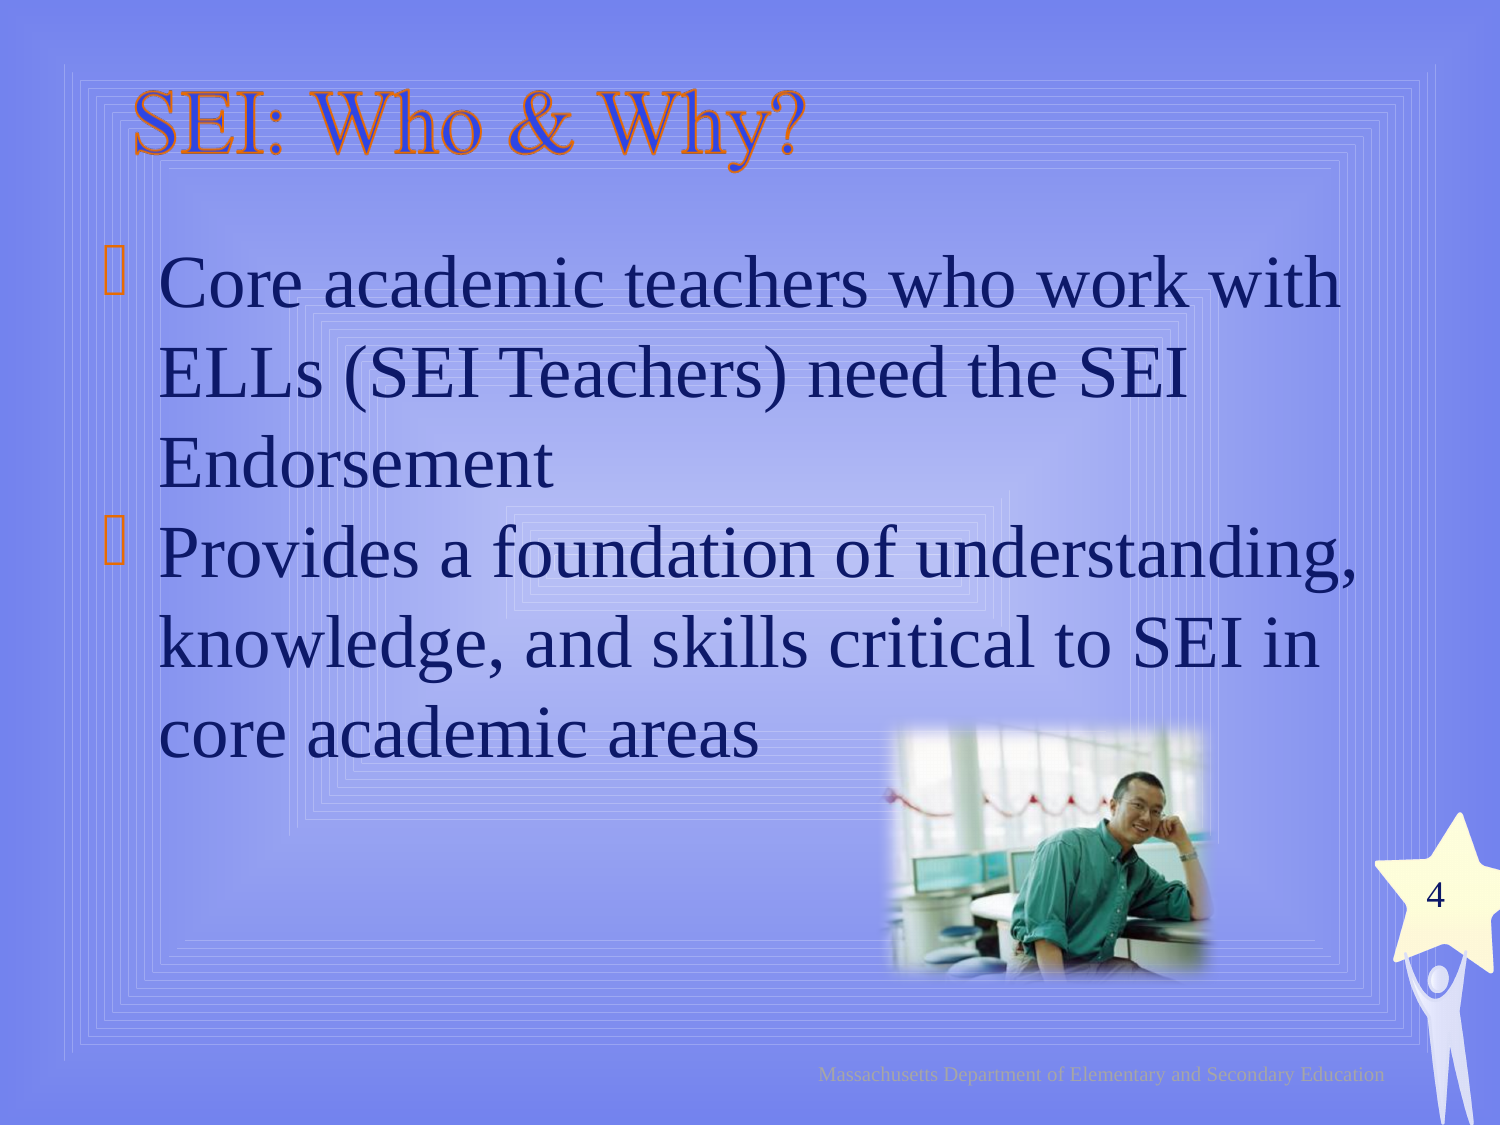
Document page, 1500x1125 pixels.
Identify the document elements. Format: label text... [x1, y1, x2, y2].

picture [874, 712, 1221, 988]
text_box Core academic teachers who work with ELLs (SEI Teachers) need the SEI Endorsement Provides a foundation of understanding, knowledge, and skills critical to SEI in core academic areas [87, 224, 1388, 980]
text_box 4 [1392, 862, 1480, 938]
picture [74, 37, 1467, 196]
text_box Massachusetts Department of Elementary and Secondary Education [512, 1042, 1400, 1103]
